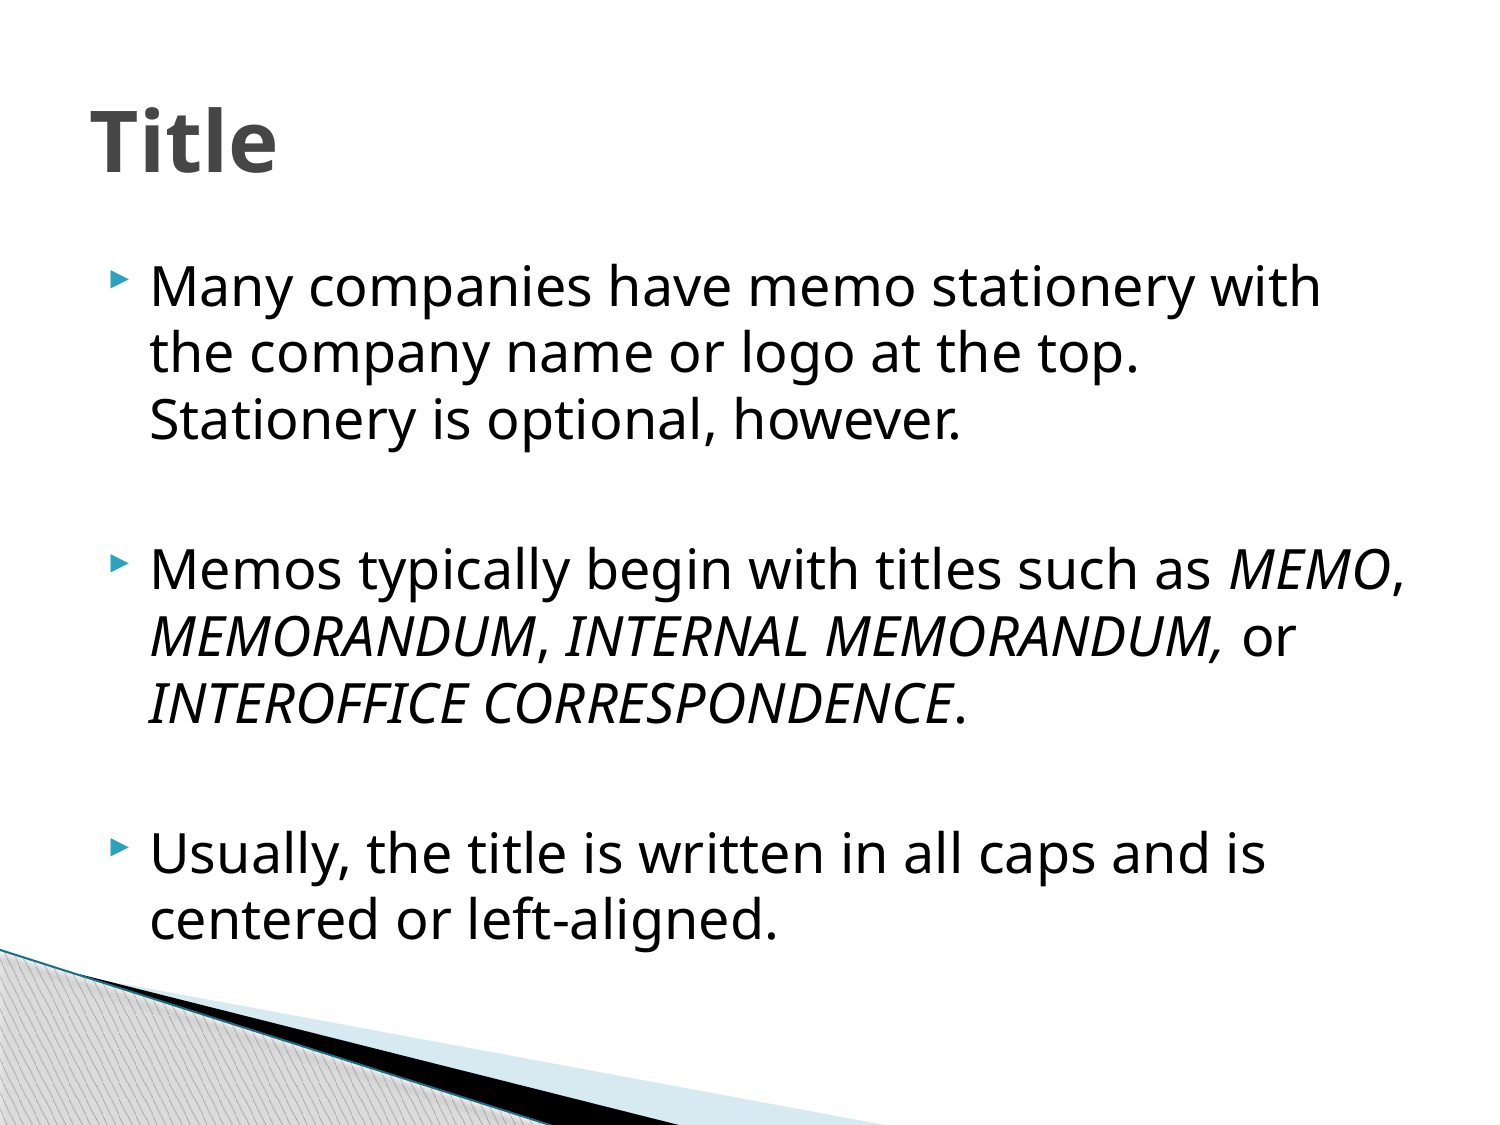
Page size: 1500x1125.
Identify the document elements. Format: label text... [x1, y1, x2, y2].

title Title [75, 45, 1425, 233]
list Many companies have memo stationery with the company name or logo at the top. Stationery is optional, however. Memos typically begin with titles such as MEMO, MEMORANDUM, INTERNAL MEMORANDUM, or INTEROFFICE CORRESPONDENCE. Usually, the title is written in all caps and is centered or left-aligned. [75, 243, 1425, 986]
